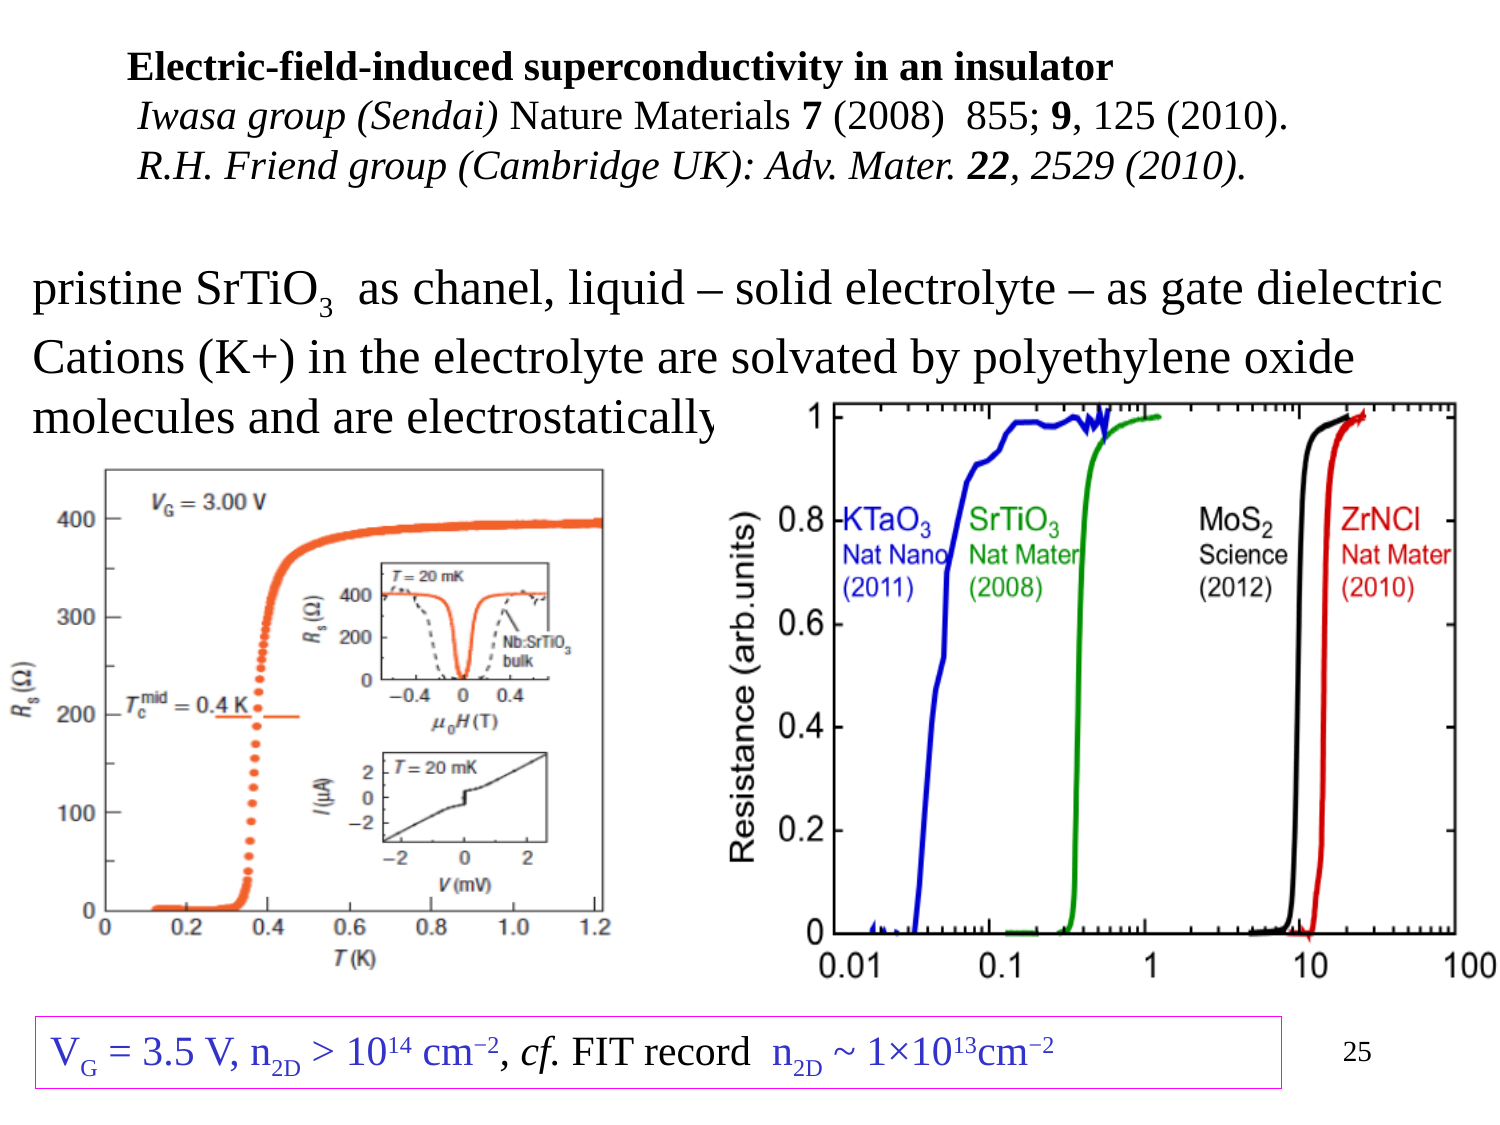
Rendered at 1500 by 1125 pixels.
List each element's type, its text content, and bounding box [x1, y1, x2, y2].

slide_number 25 [1074, 1024, 1388, 1101]
picture [5, 444, 627, 983]
text_box VG = 3.5 V, n2D > 1014 cm−2, cf. FIT record n2D ~ 1×1013cm−2 [35, 1016, 1282, 1089]
picture [714, 385, 1500, 995]
text_box Electric-field-induced superconductivity in an insulator Iwasa group (Sendai) Nature Materials 7 (2008) 855; 9, 125 (2010). R.H. Friend group (Cambridge UK): Adv. Mater. 22, 2529 (2010). [112, 30, 1341, 196]
text_box pristine SrTiO3 as chanel, liquid – solid electrolyte – as gate dielectric Cations (K+) in the electrolyte are solvated by polyethylene oxide molecules and are electrostatically adsorbed on the SrTiO3 [17, 247, 1471, 459]
